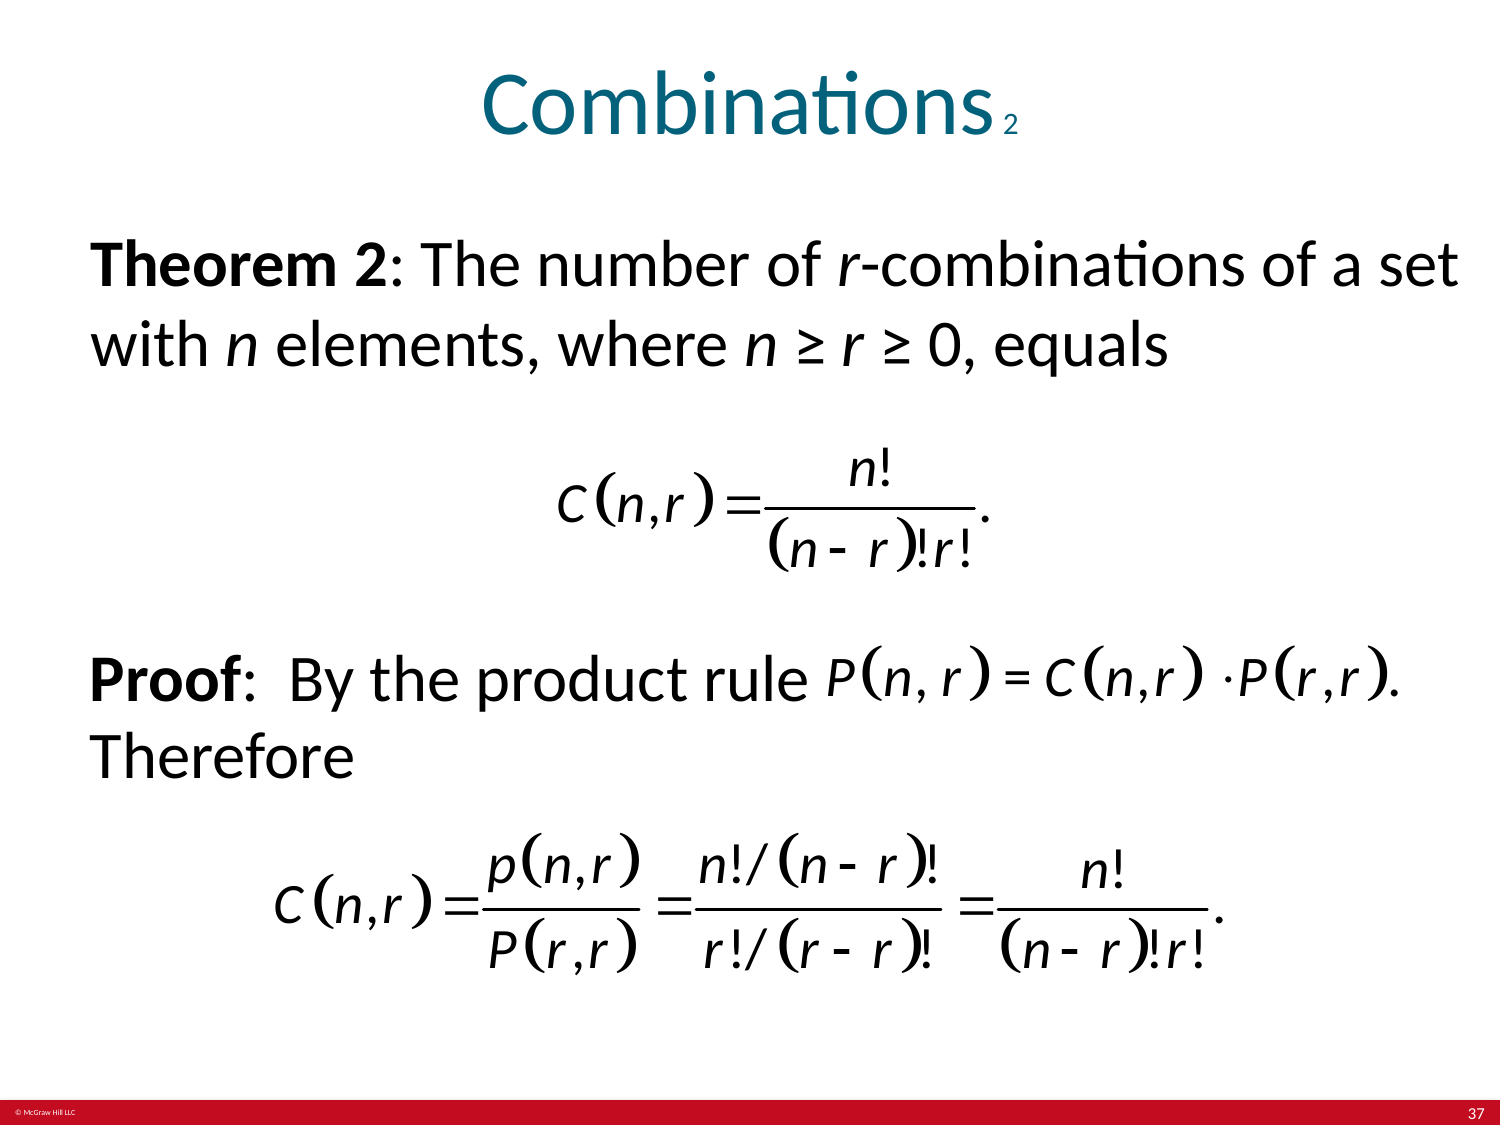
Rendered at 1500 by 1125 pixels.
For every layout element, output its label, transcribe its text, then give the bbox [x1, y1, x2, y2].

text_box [267, 823, 1233, 1001]
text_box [817, 634, 1413, 731]
text_box 37 [1424, 1099, 1500, 1125]
list Proof: By the product rule [75, 627, 938, 728]
title Combinations 2 [0, 0, 1500, 195]
list Therefore [75, 705, 650, 813]
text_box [549, 432, 1002, 599]
list Theorem 2: The number of r-combinations of a set with n elements, where n ≥ r ≥ 0, equals [75, 212, 1476, 388]
